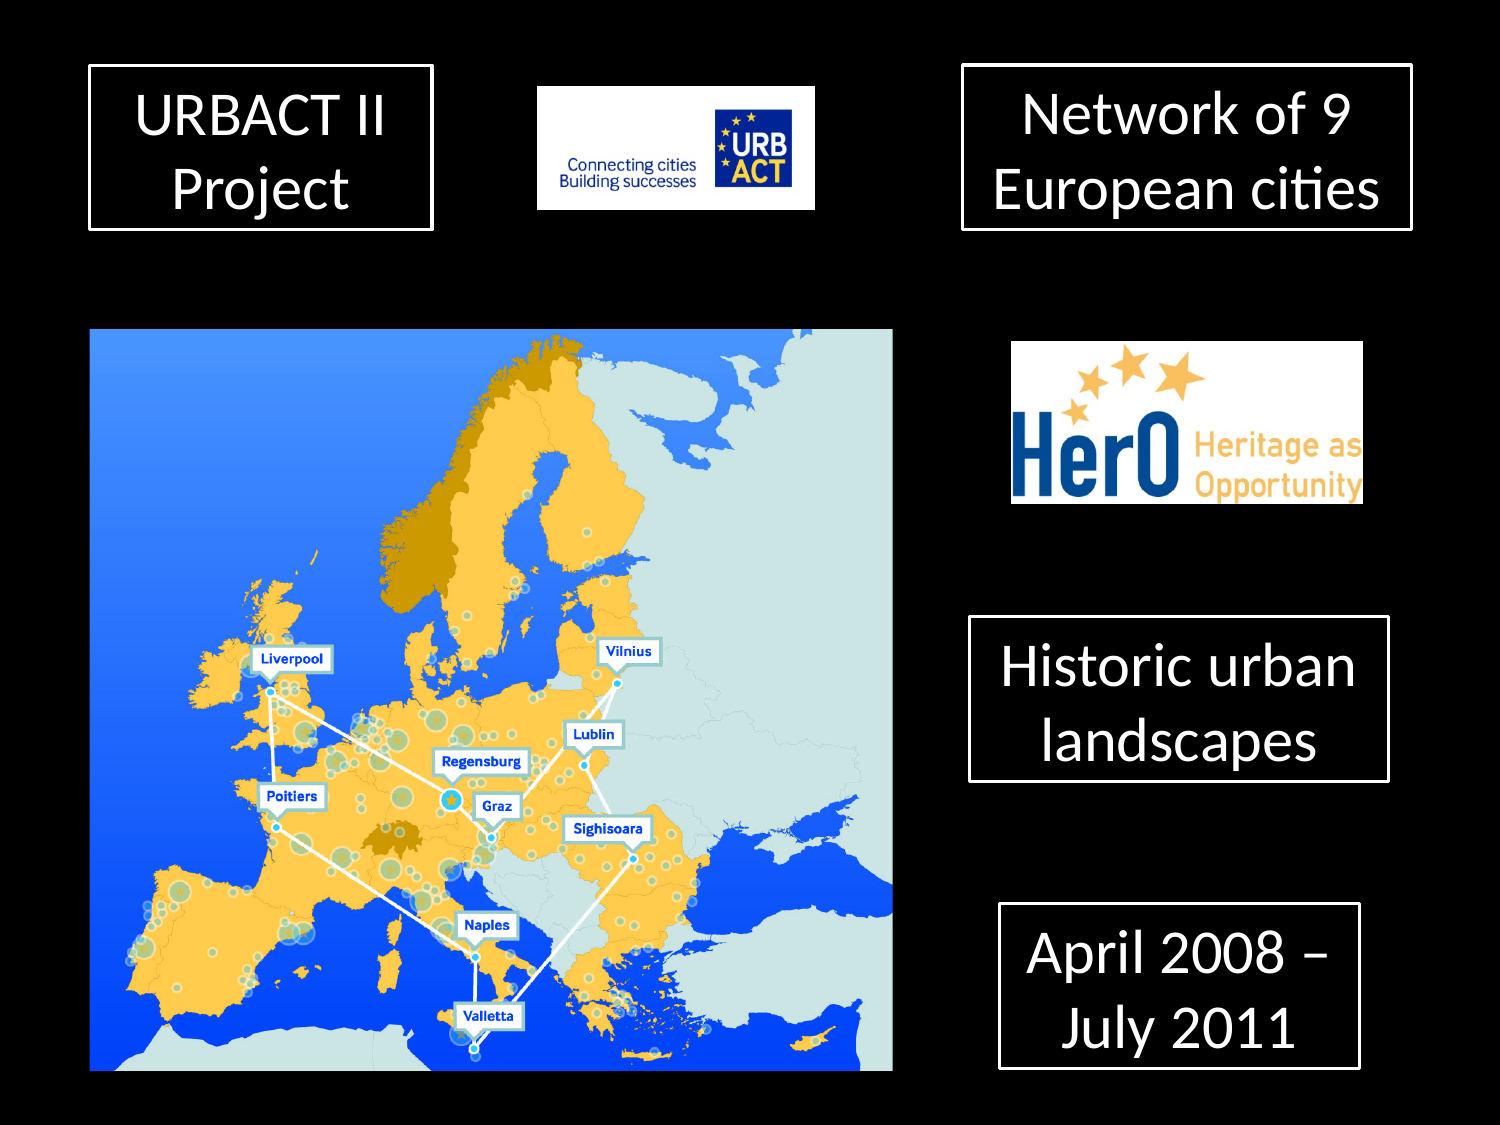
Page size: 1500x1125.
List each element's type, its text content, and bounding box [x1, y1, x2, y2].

text_box Network of 9 European cities [962, 65, 1412, 230]
text_box Historic urban landscapes [969, 616, 1389, 782]
picture [89, 329, 893, 1071]
picture [1010, 341, 1364, 504]
text_box URBACT II Project [89, 65, 433, 230]
picture [537, 86, 815, 211]
text_box April 2008 – July 2011 [999, 903, 1360, 1069]
